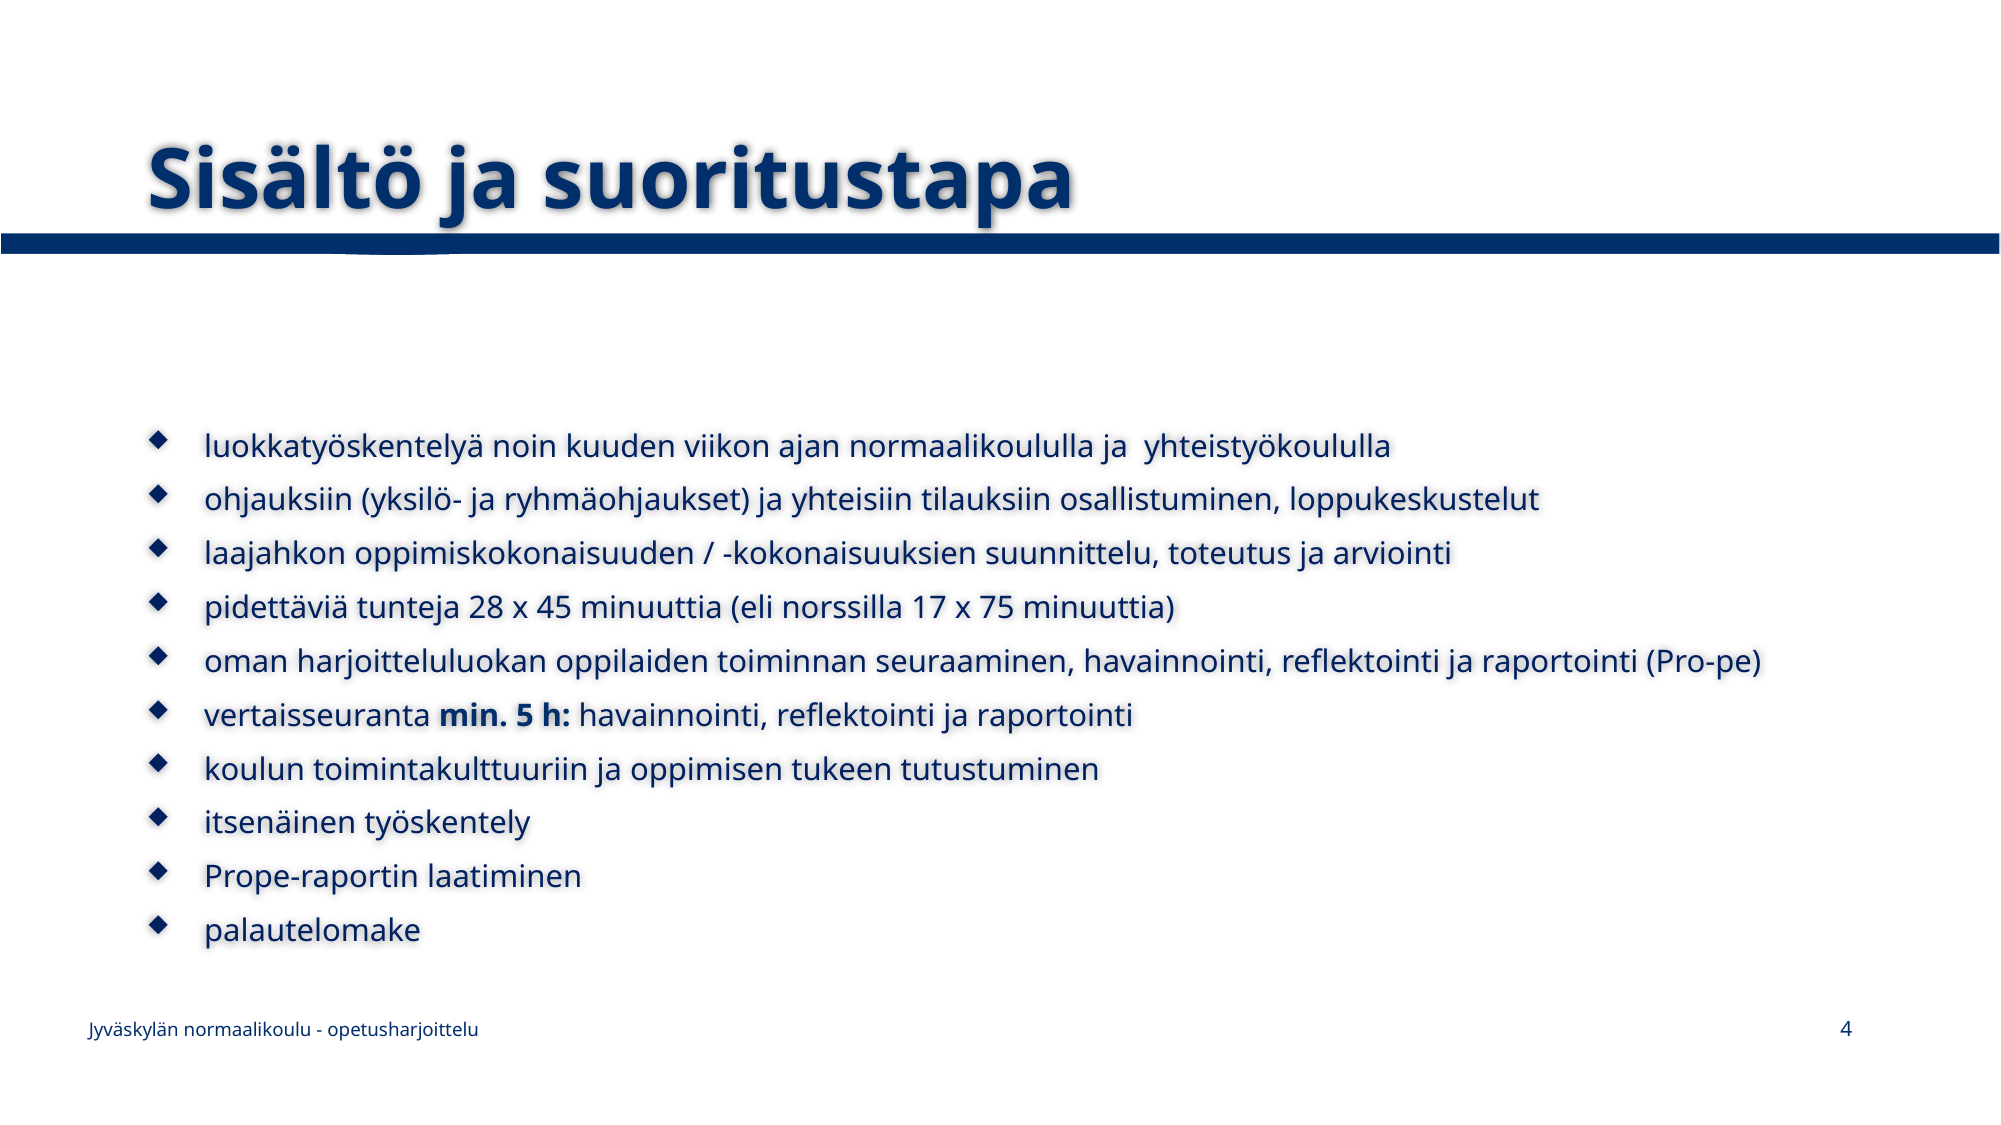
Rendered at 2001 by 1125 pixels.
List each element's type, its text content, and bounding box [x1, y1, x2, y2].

list luokkatyöskentelyä noin kuuden viikon ajan normaalikoululla ja yhteistyökoululla ohjauksiin (yksilö- ja ryhmäohjaukset) ja yhteisiin tilauksiin osallistuminen, loppukeskustelut laajahkon oppimiskokonaisuuden / -kokonaisuuksien suunnittelu, toteutus ja arviointi pidettäviä tunteja 28 x 45 minuuttia (eli norssilla 17 x 75 minuuttia) oman harjoitteluluokan oppilaiden toiminnan seuraaminen, havainnointi, reflektointi ja raportointi (Pro-pe) vertaisseuranta min. 5 h: havainnointi, reflektointi ja raportointi koulun toimintakulttuuriin ja oppimisen tukeen tutustuminen itsenäinen työskentely Prope-raportin laatiminen palautelomake [134, 364, 1866, 962]
footer Jyväskylän normaalikoulu - opetusharjoittelu [74, 991, 1493, 1051]
slide_number 4 [1506, 991, 1868, 1051]
title Sisältö ja suoritustapa [132, 73, 1868, 233]
